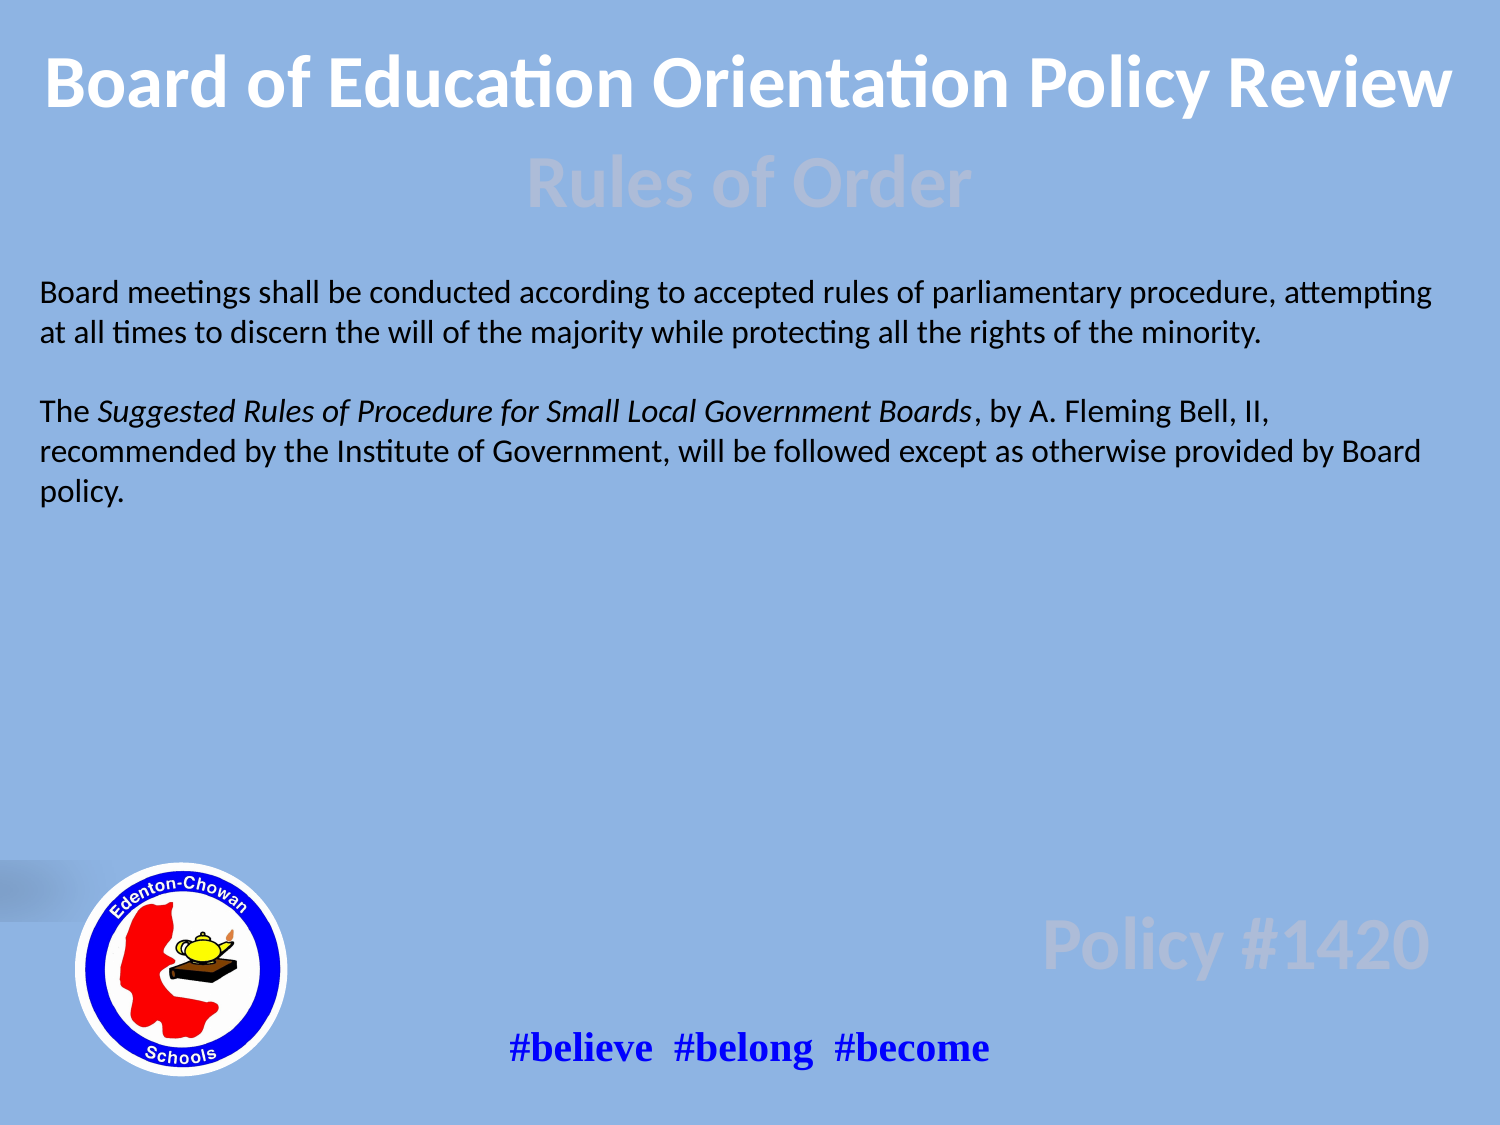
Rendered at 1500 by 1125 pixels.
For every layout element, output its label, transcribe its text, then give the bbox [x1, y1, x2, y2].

picture [74, 862, 288, 1077]
text_box #believe #belong #become [437, 1012, 1063, 1078]
text_box Policy #1420 [1026, 887, 1447, 993]
text_box Rules of Order [0, 124, 1500, 230]
text_box Board of Education Orientation Policy Review [0, 24, 1500, 124]
text_box Board meetings shall be conducted according to accepted rules of parliamentary procedure, attempting at all times to discern the will of the majority while protecting all the rights of the minority. The Suggested Rules of Procedure for Small Local Government Boards, by A. Fleming Bell, II, recommended by the Institute of Government, will be followed except as otherwise provided by Board policy. [24, 262, 1463, 637]
